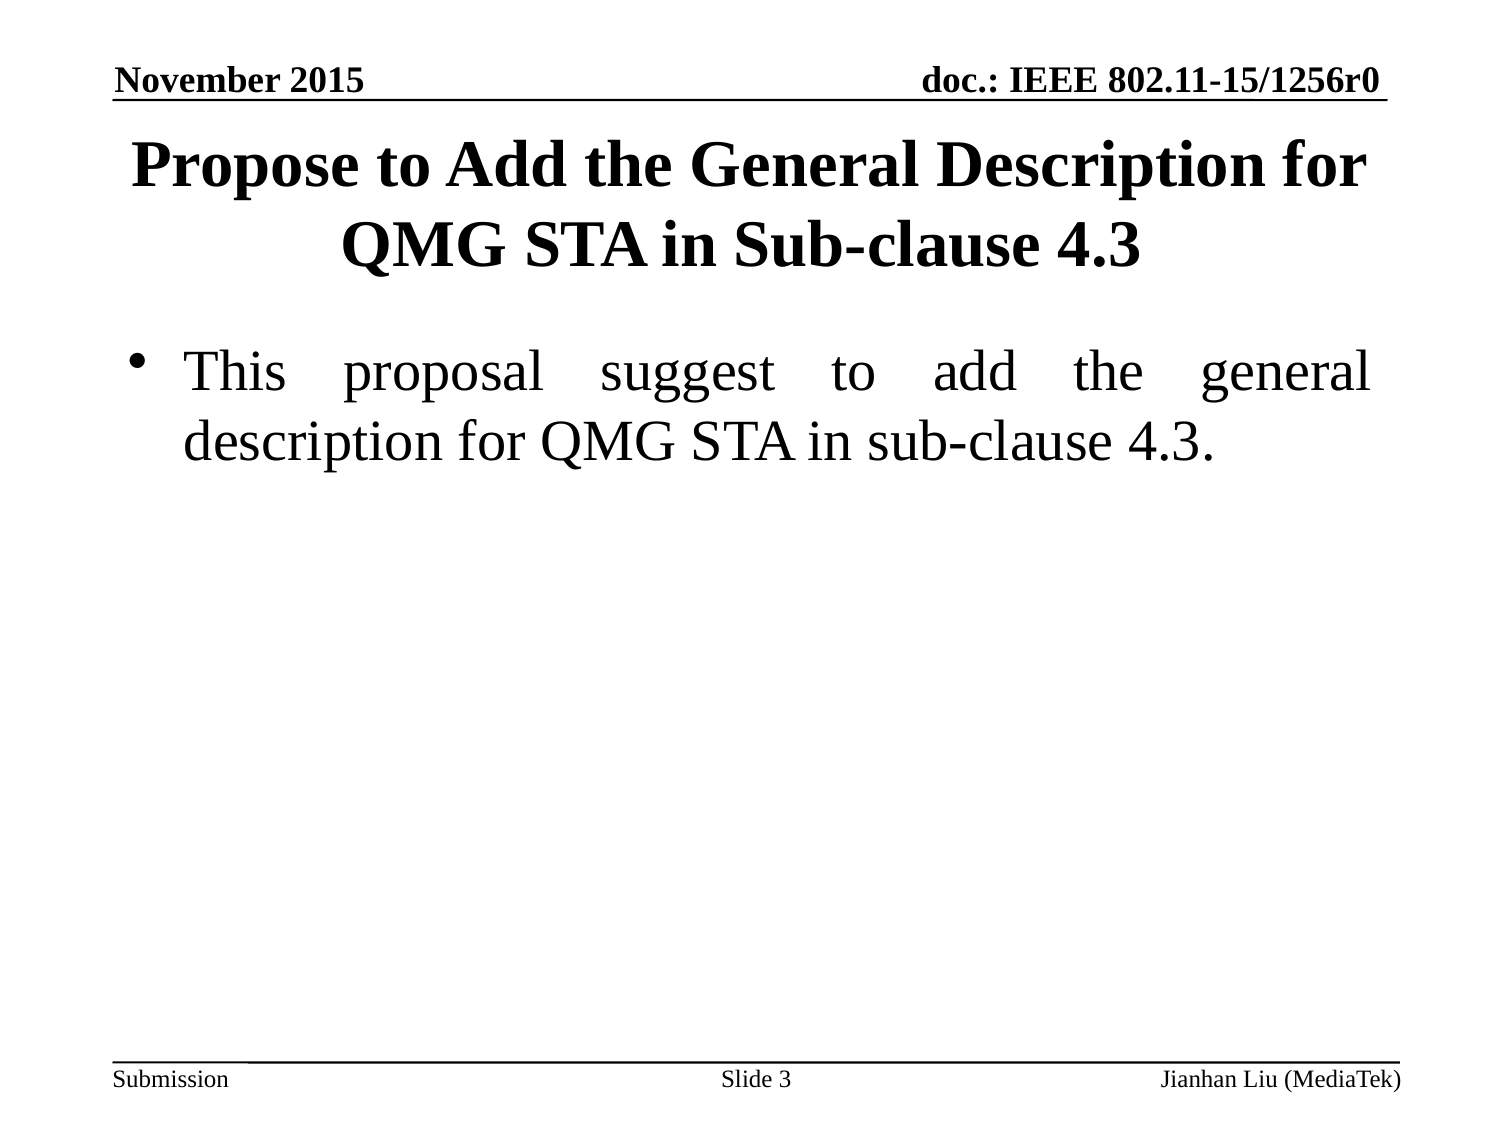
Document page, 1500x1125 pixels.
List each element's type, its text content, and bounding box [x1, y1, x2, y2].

list This proposal suggest to add the general description for QMG STA in sub-clause 4.3. [112, 324, 1388, 1001]
slide_number Slide 3 [712, 1061, 800, 1093]
title Propose to Add the General Description for QMG STA in Sub-clause 4.3 [112, 112, 1388, 288]
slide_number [114, 54, 368, 101]
footer Jianhan Liu (MediaTek) [1156, 1061, 1402, 1125]
